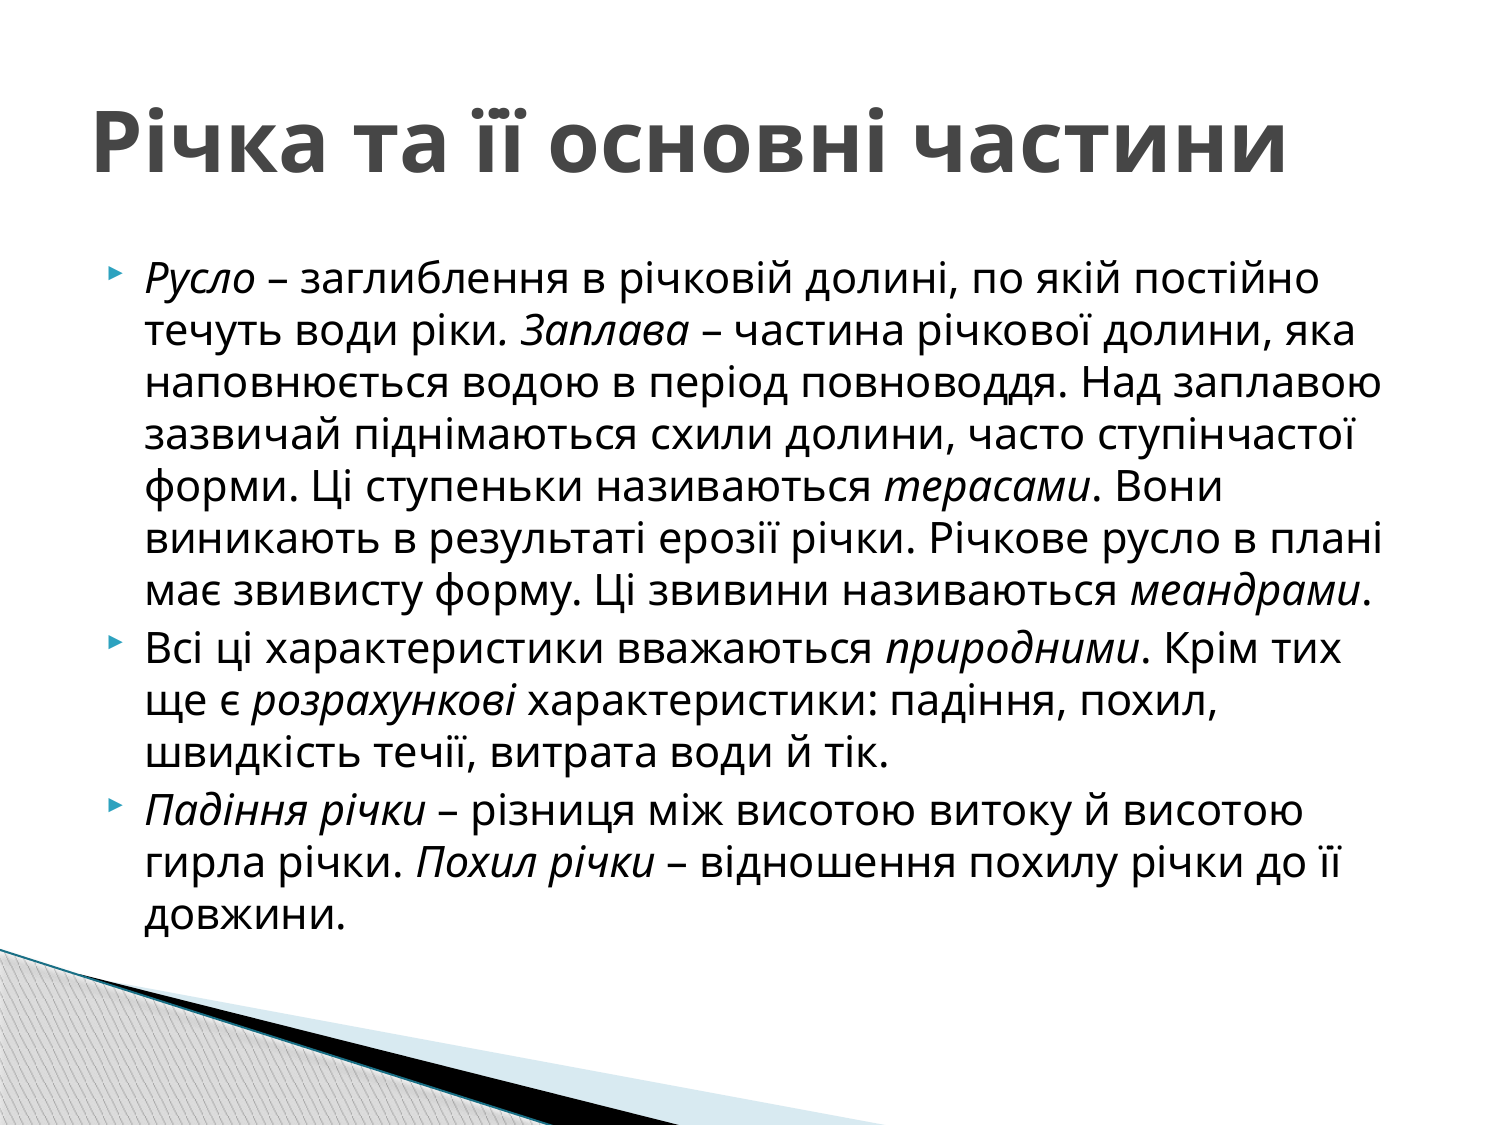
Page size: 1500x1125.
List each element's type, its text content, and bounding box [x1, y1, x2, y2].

list Русло – заглиблення в річковій долині, по якій постійно течуть води ріки. Заплава – частина річкової долини, яка наповнюється водою в період повноводдя. Над заплавою зазвичай піднімаються схили долини, часто ступінчастої форми. Ці ступеньки називаються терасами. Вони виникають в результаті ерозії річки. Річкове русло в плані має звивисту форму. Ці звивини називаються меандрами. Всі ці характеристики вважаються природними. Крім тих ще є розрахункові характеристики: падіння, похил, швидкість течії, витрата води й тік. Падіння річки – різниця між висотою витоку й висотою гирла річки. Похил річки – відношення похилу річки до її довжини. [75, 243, 1425, 986]
title Річка та її основні частини [75, 45, 1425, 233]
